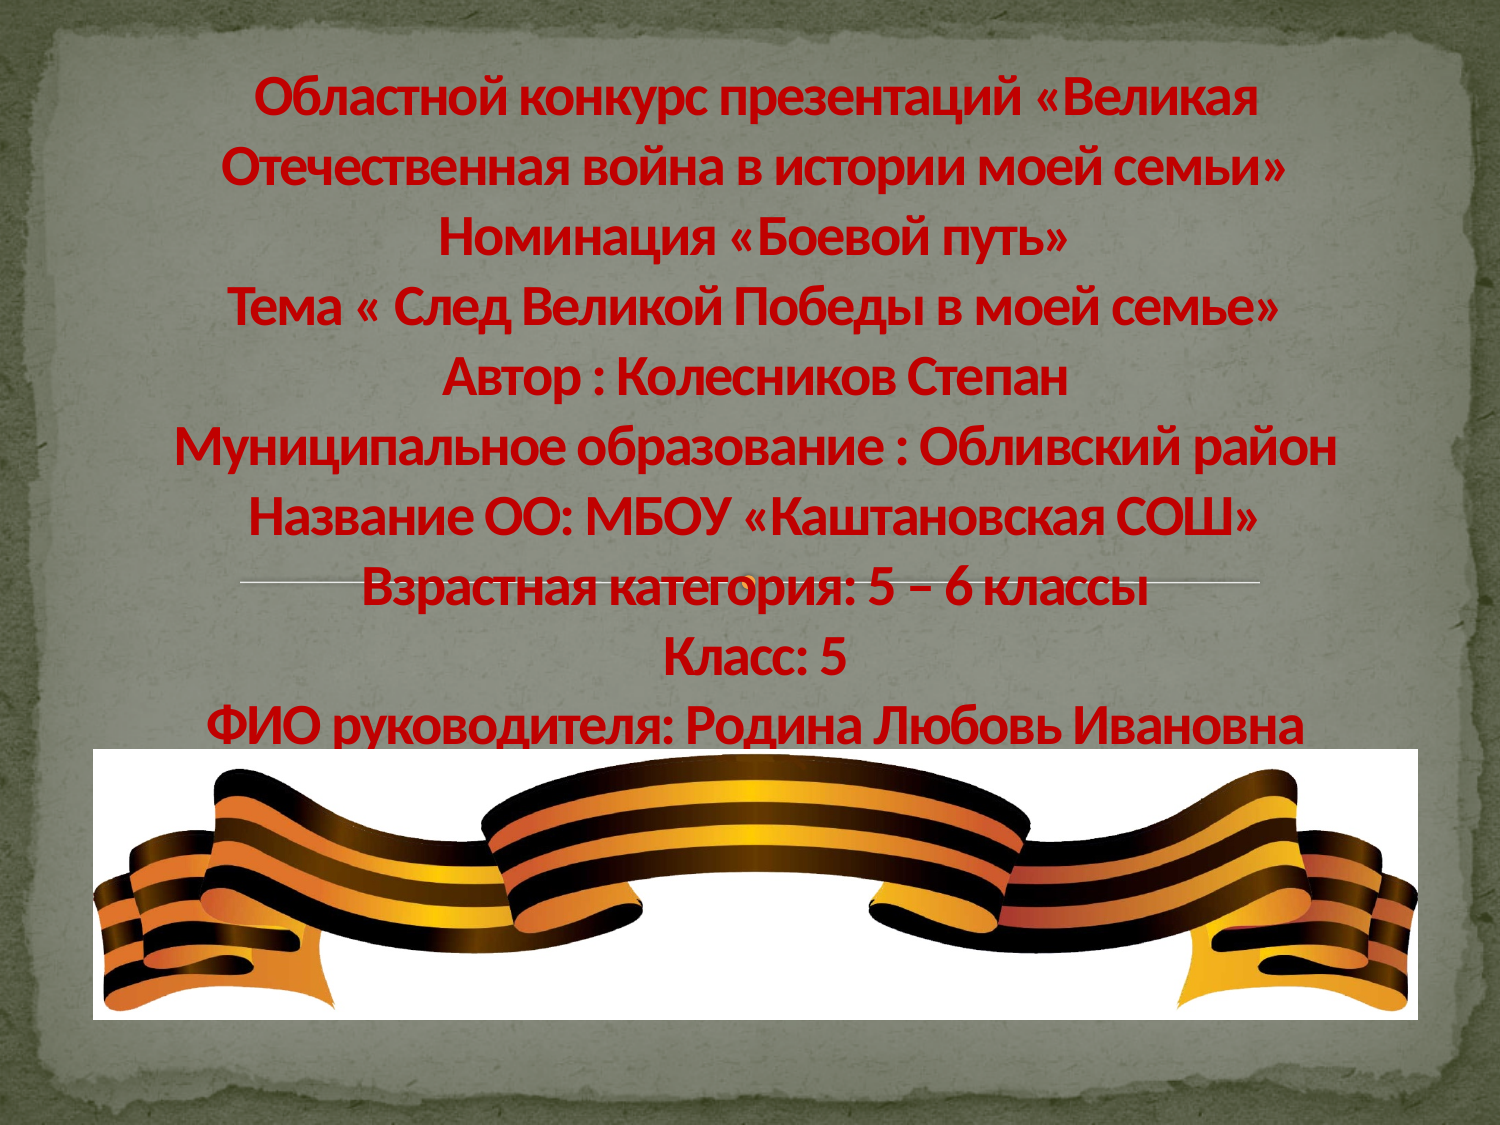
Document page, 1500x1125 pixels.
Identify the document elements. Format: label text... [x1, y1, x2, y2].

picture [93, 749, 1418, 1020]
title Областной конкурс презентаций «Великая Отечественная война в истории моей семьи» Номинация «Боевой путь» Тема « След Великой Победы в моей семье» Автор : Колесников Степан Муниципальное образование : Обливский район Название ОО: МБОУ «Каштановская СОШ» Взрастная категория: 5 – 6 классы Класс: 5 ФИО руководителя: Родина Любовь Ивановна [74, 58, 1438, 835]
